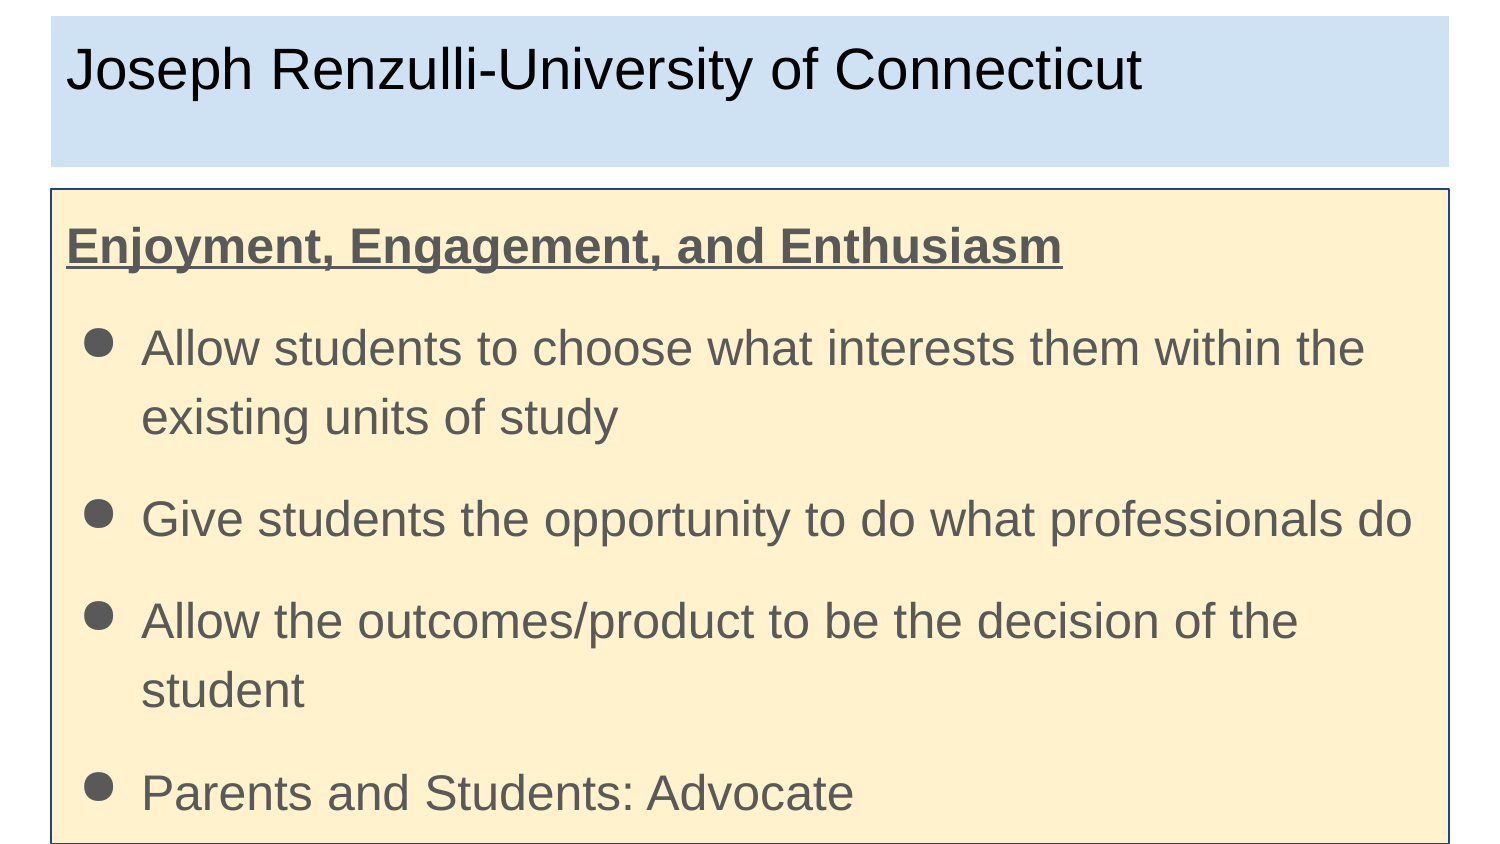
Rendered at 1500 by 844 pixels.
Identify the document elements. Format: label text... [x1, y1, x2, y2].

list Enjoyment, Engagement, and Enthusiasm Allow students to choose what interests them within the existing units of study Give students the opportunity to do what professionals do Allow the outcomes/product to be the decision of the student Parents and Students: Advocate [51, 189, 1449, 844]
title Joseph Renzulli-University of Connecticut [51, 16, 1449, 167]
